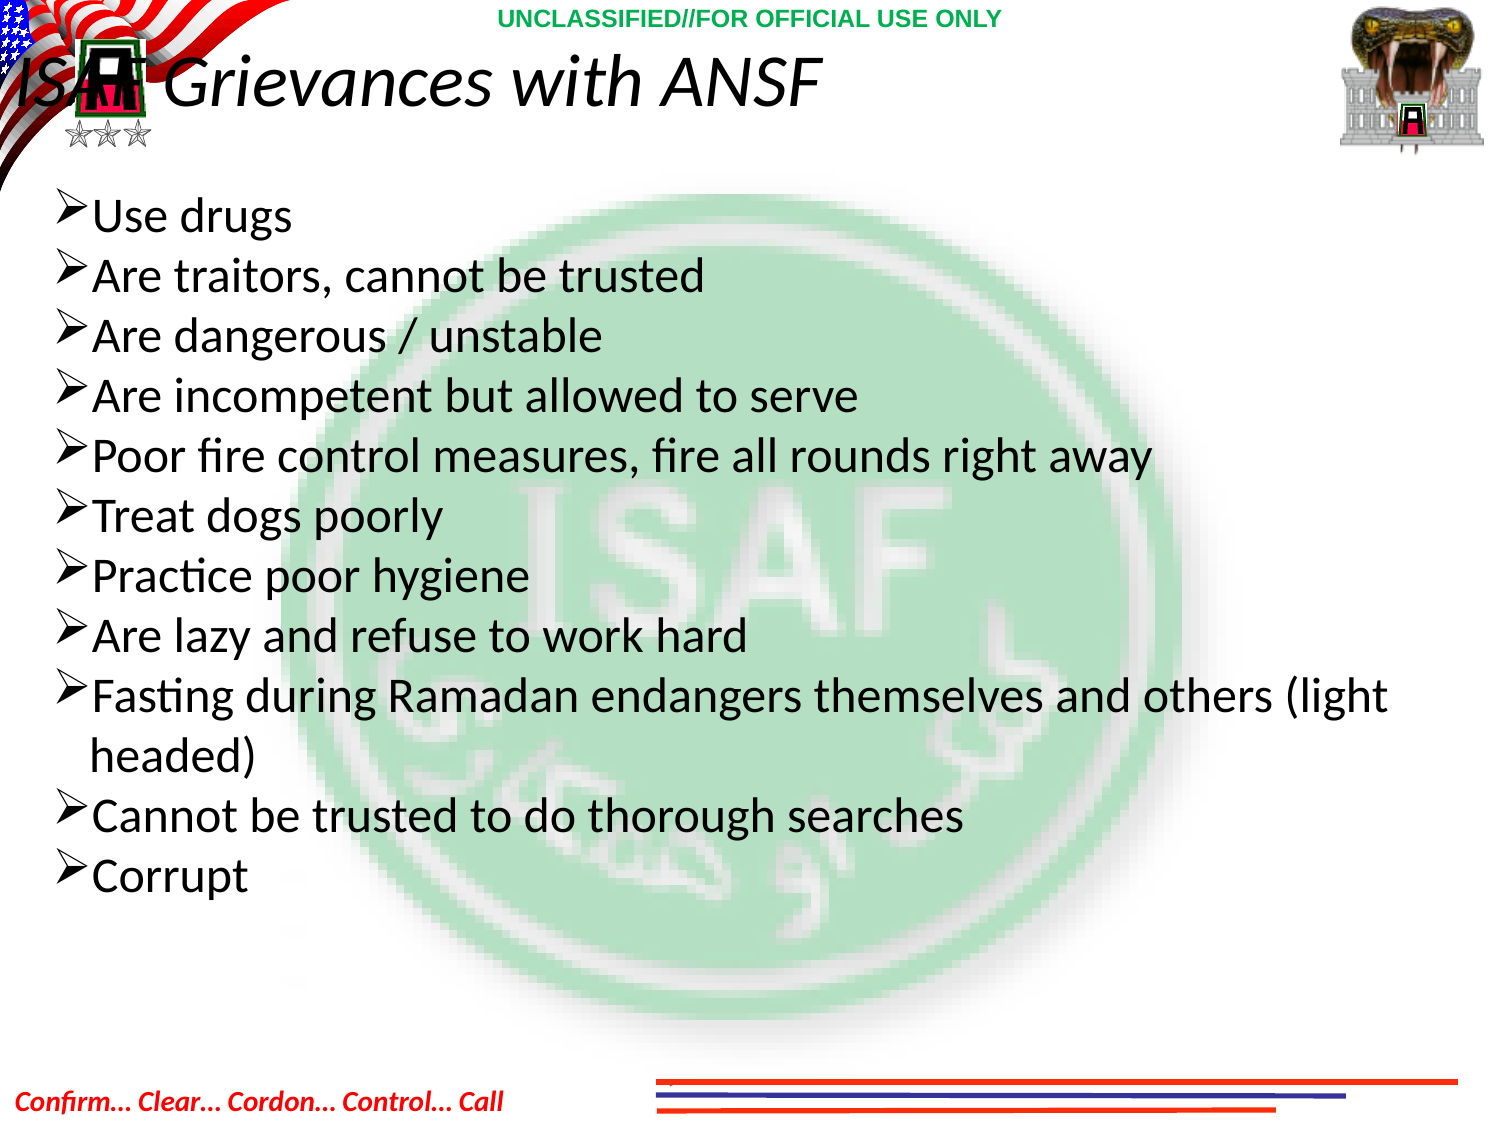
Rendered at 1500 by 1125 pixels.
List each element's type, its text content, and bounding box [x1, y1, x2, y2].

picture [237, 149, 1262, 1096]
subtitle Use drugs Are traitors, cannot be trusted Are dangerous / unstable Are incompetent but allowed to serve Poor fire control measures, fire all rounds right away Treat dogs poorly Practice poor hygiene Are lazy and refuse to work hard Fasting during Ramadan endangers themselves and others (light headed) Cannot be trusted to do thorough searches Corrupt [1266, 174, 1463, 1075]
picture [1340, 125, 1484, 162]
title ISAF Grievances with ANSF [0, 23, 1500, 125]
picture [1340, 5, 1484, 23]
subtitle Use drugs Are traitors, cannot be trusted Are dangerous / unstable Are incompetent but allowed to serve Poor fire control measures, fire all rounds right away Treat dogs poorly Practice poor hygiene Are lazy and refuse to work hard Fasting during Ramadan endangers themselves and others (light headed) Cannot be trusted to do thorough searches Corrupt [37, 174, 232, 1075]
